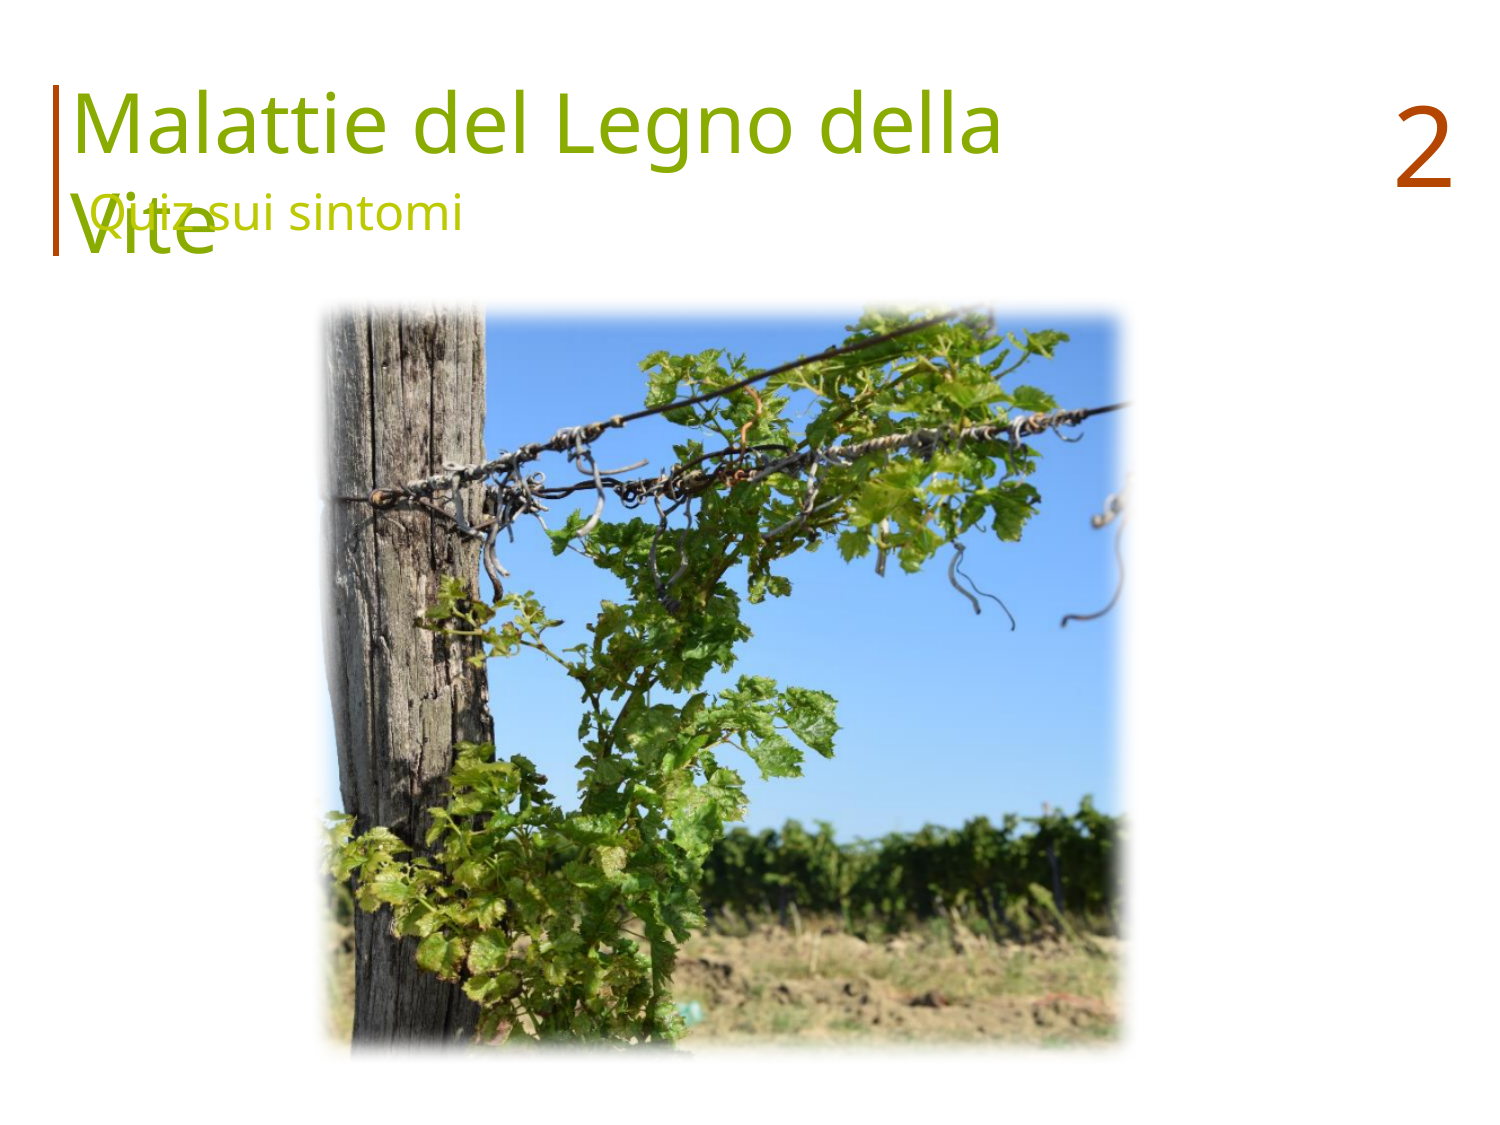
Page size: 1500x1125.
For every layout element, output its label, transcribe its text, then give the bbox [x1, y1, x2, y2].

text_box 2 [1378, 67, 1453, 218]
text_box Quiz sui sintomi [73, 172, 1376, 248]
picture [311, 296, 1139, 1065]
text_box Malattie del Legno della Vite [55, 62, 1153, 278]
